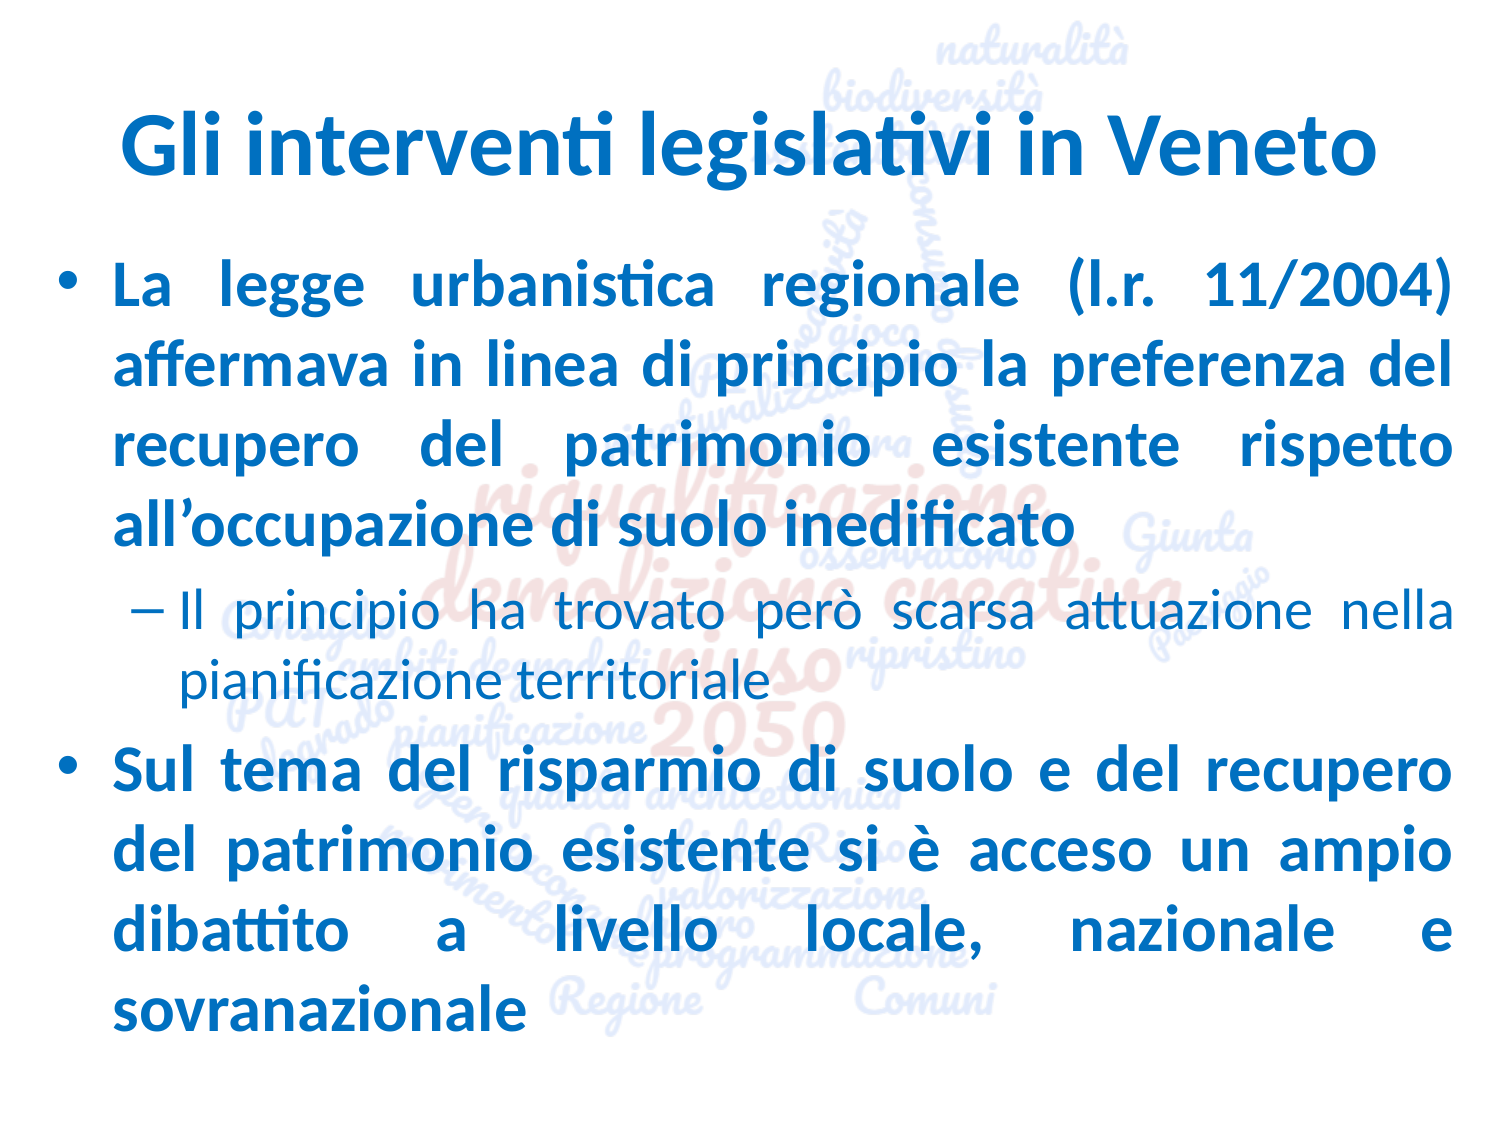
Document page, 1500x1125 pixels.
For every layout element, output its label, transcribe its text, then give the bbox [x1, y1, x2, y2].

list La legge urbanistica regionale (l.r. 11/2004) affermava in linea di principio la preferenza del recupero del patrimonio esistente rispetto all’occupazione di suolo inedificato Il principio ha trovato però scarsa attuazione nella pianificazione territoriale Sul tema del risparmio di suolo e del recupero del patrimonio esistente si è acceso un ampio dibattito a livello locale, nazionale e sovranazionale [41, 231, 1471, 1083]
title Gli interventi legislativi in Veneto [75, 45, 1425, 231]
